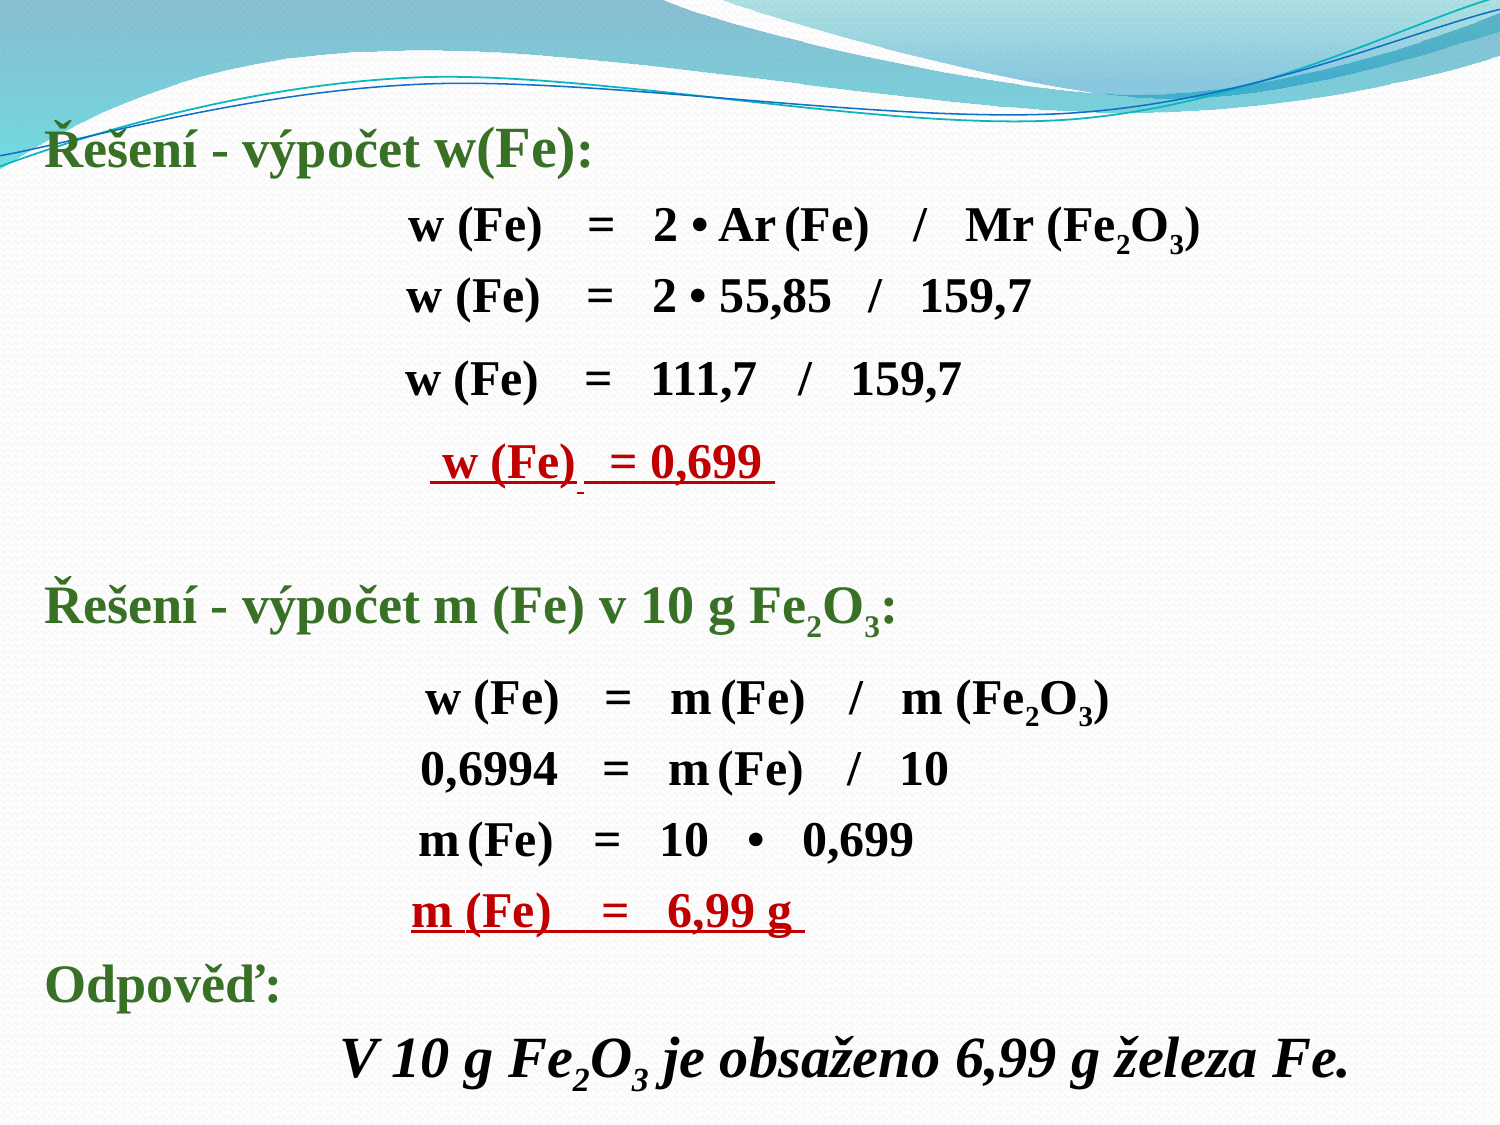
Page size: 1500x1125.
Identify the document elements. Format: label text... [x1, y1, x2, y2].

text_box 0,6994 = m (Fe) / 10 [277, 727, 1093, 798]
text_box Odpověď: [29, 940, 1329, 1021]
text_box w (Fe) = 2 • 55,85 / 159,7 [324, 255, 1140, 339]
text_box w (Fe) = 0,699 [182, 420, 1022, 504]
text_box Řešení - výpočet w(Fe): [29, 101, 974, 187]
text_box Řešení - výpočet m (Fe) v 10 g Fe2O3: [29, 562, 999, 652]
text_box w (Fe) = m (Fe) / m (Fe2O3) [218, 656, 1317, 740]
text_box w (Fe) = 111,7 / 159,7 [324, 338, 1081, 422]
text_box m (Fe) = 6,99 g [242, 869, 975, 945]
text_box w (Fe) = 2 • Ar (Fe) / Mr (Fe2O3) [242, 184, 1400, 268]
text_box m (Fe) = 10 • 0,699 [253, 798, 1093, 882]
text_box V 10 g Fe2O3 je obsaženo 6,99 g železa Fe. [324, 1011, 1500, 1106]
